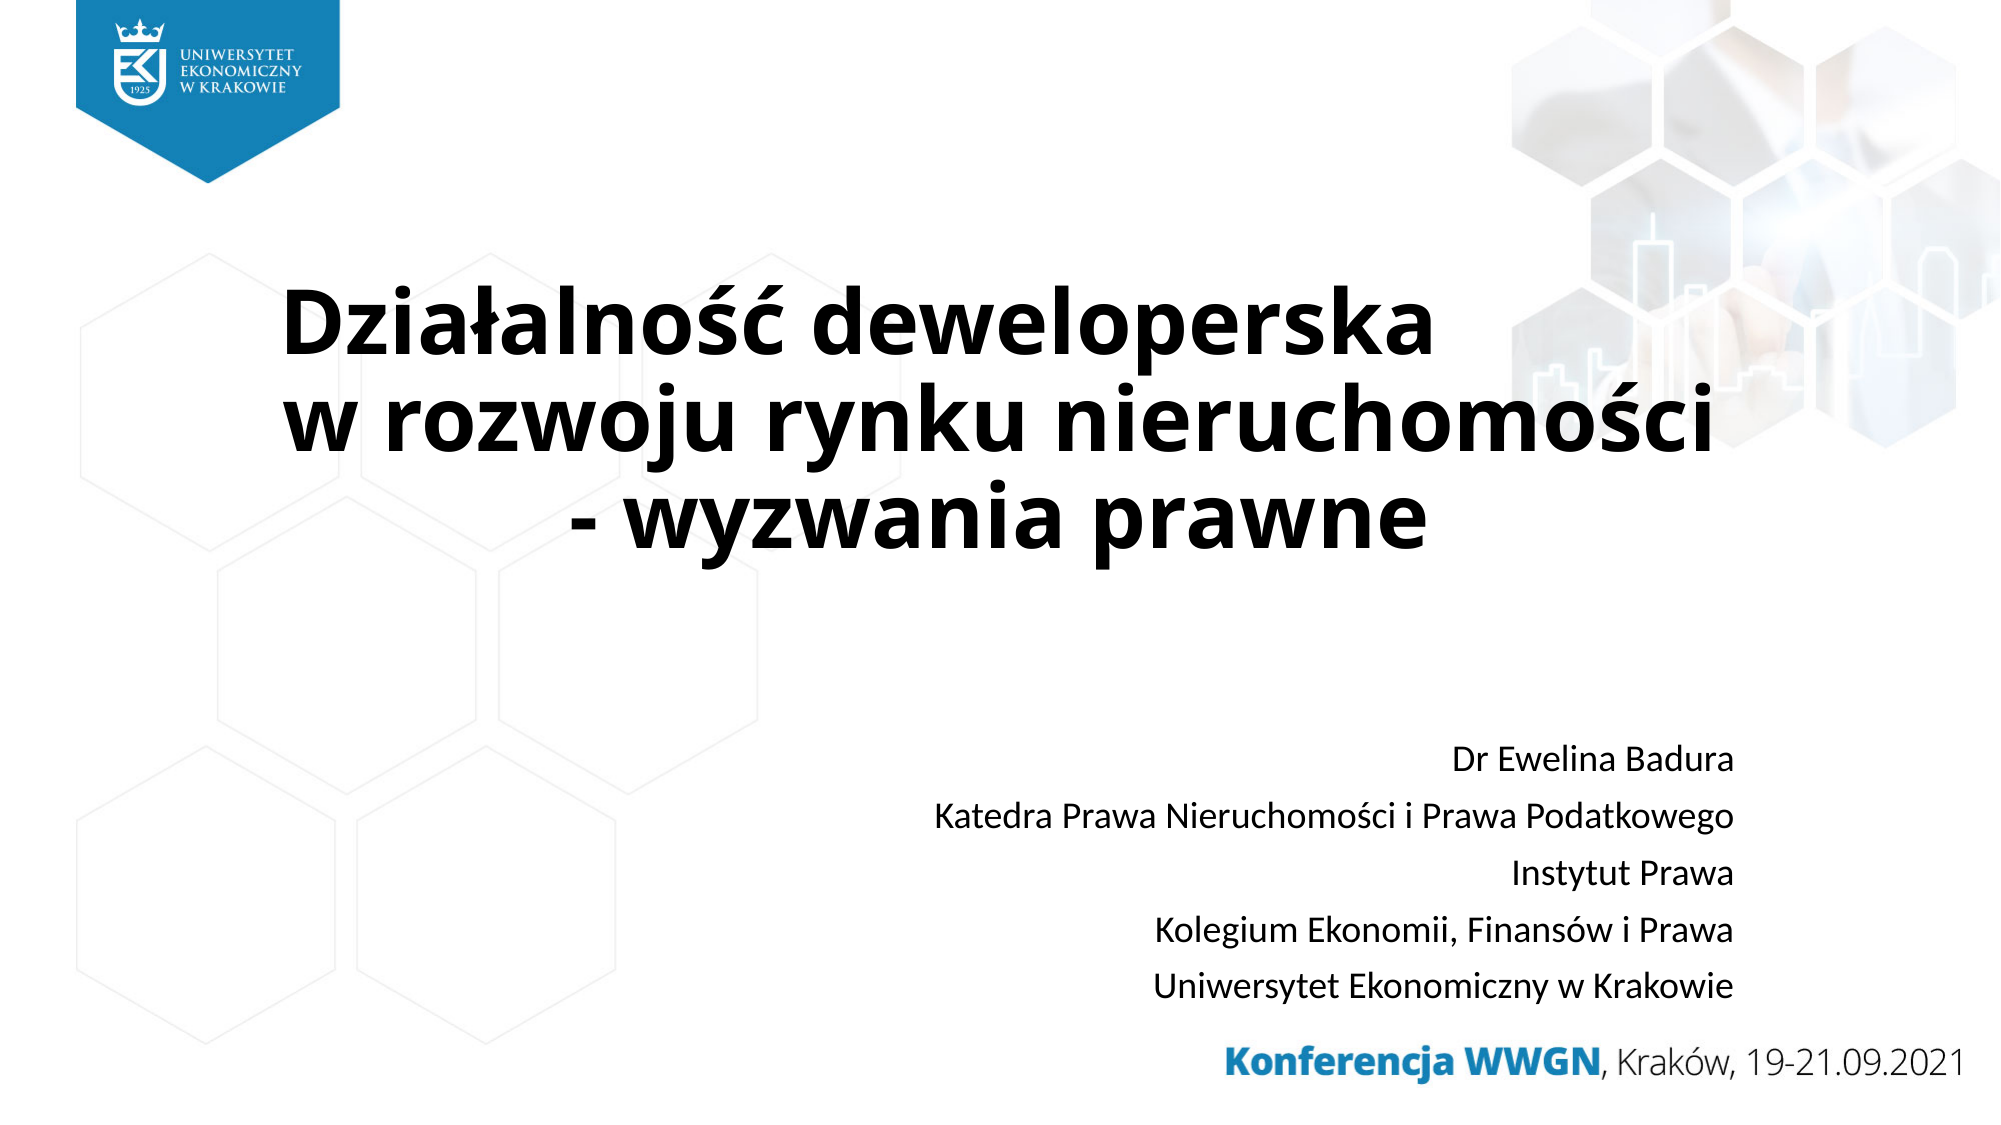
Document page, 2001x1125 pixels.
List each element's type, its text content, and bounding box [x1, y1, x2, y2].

title Działalność deweloperska w rozwoju rynku nieruchomości - wyzwania prawne [249, 184, 1750, 576]
picture [0, 0, 2001, 1125]
subtitle Dr Ewelina Badura Katedra Prawa Nieruchomości i Prawa Podatkowego Instytut Prawa Kolegium Ekonomii, Finansów i Prawa Uniwersytet Ekonomiczny w Krakowie [249, 731, 1750, 1016]
